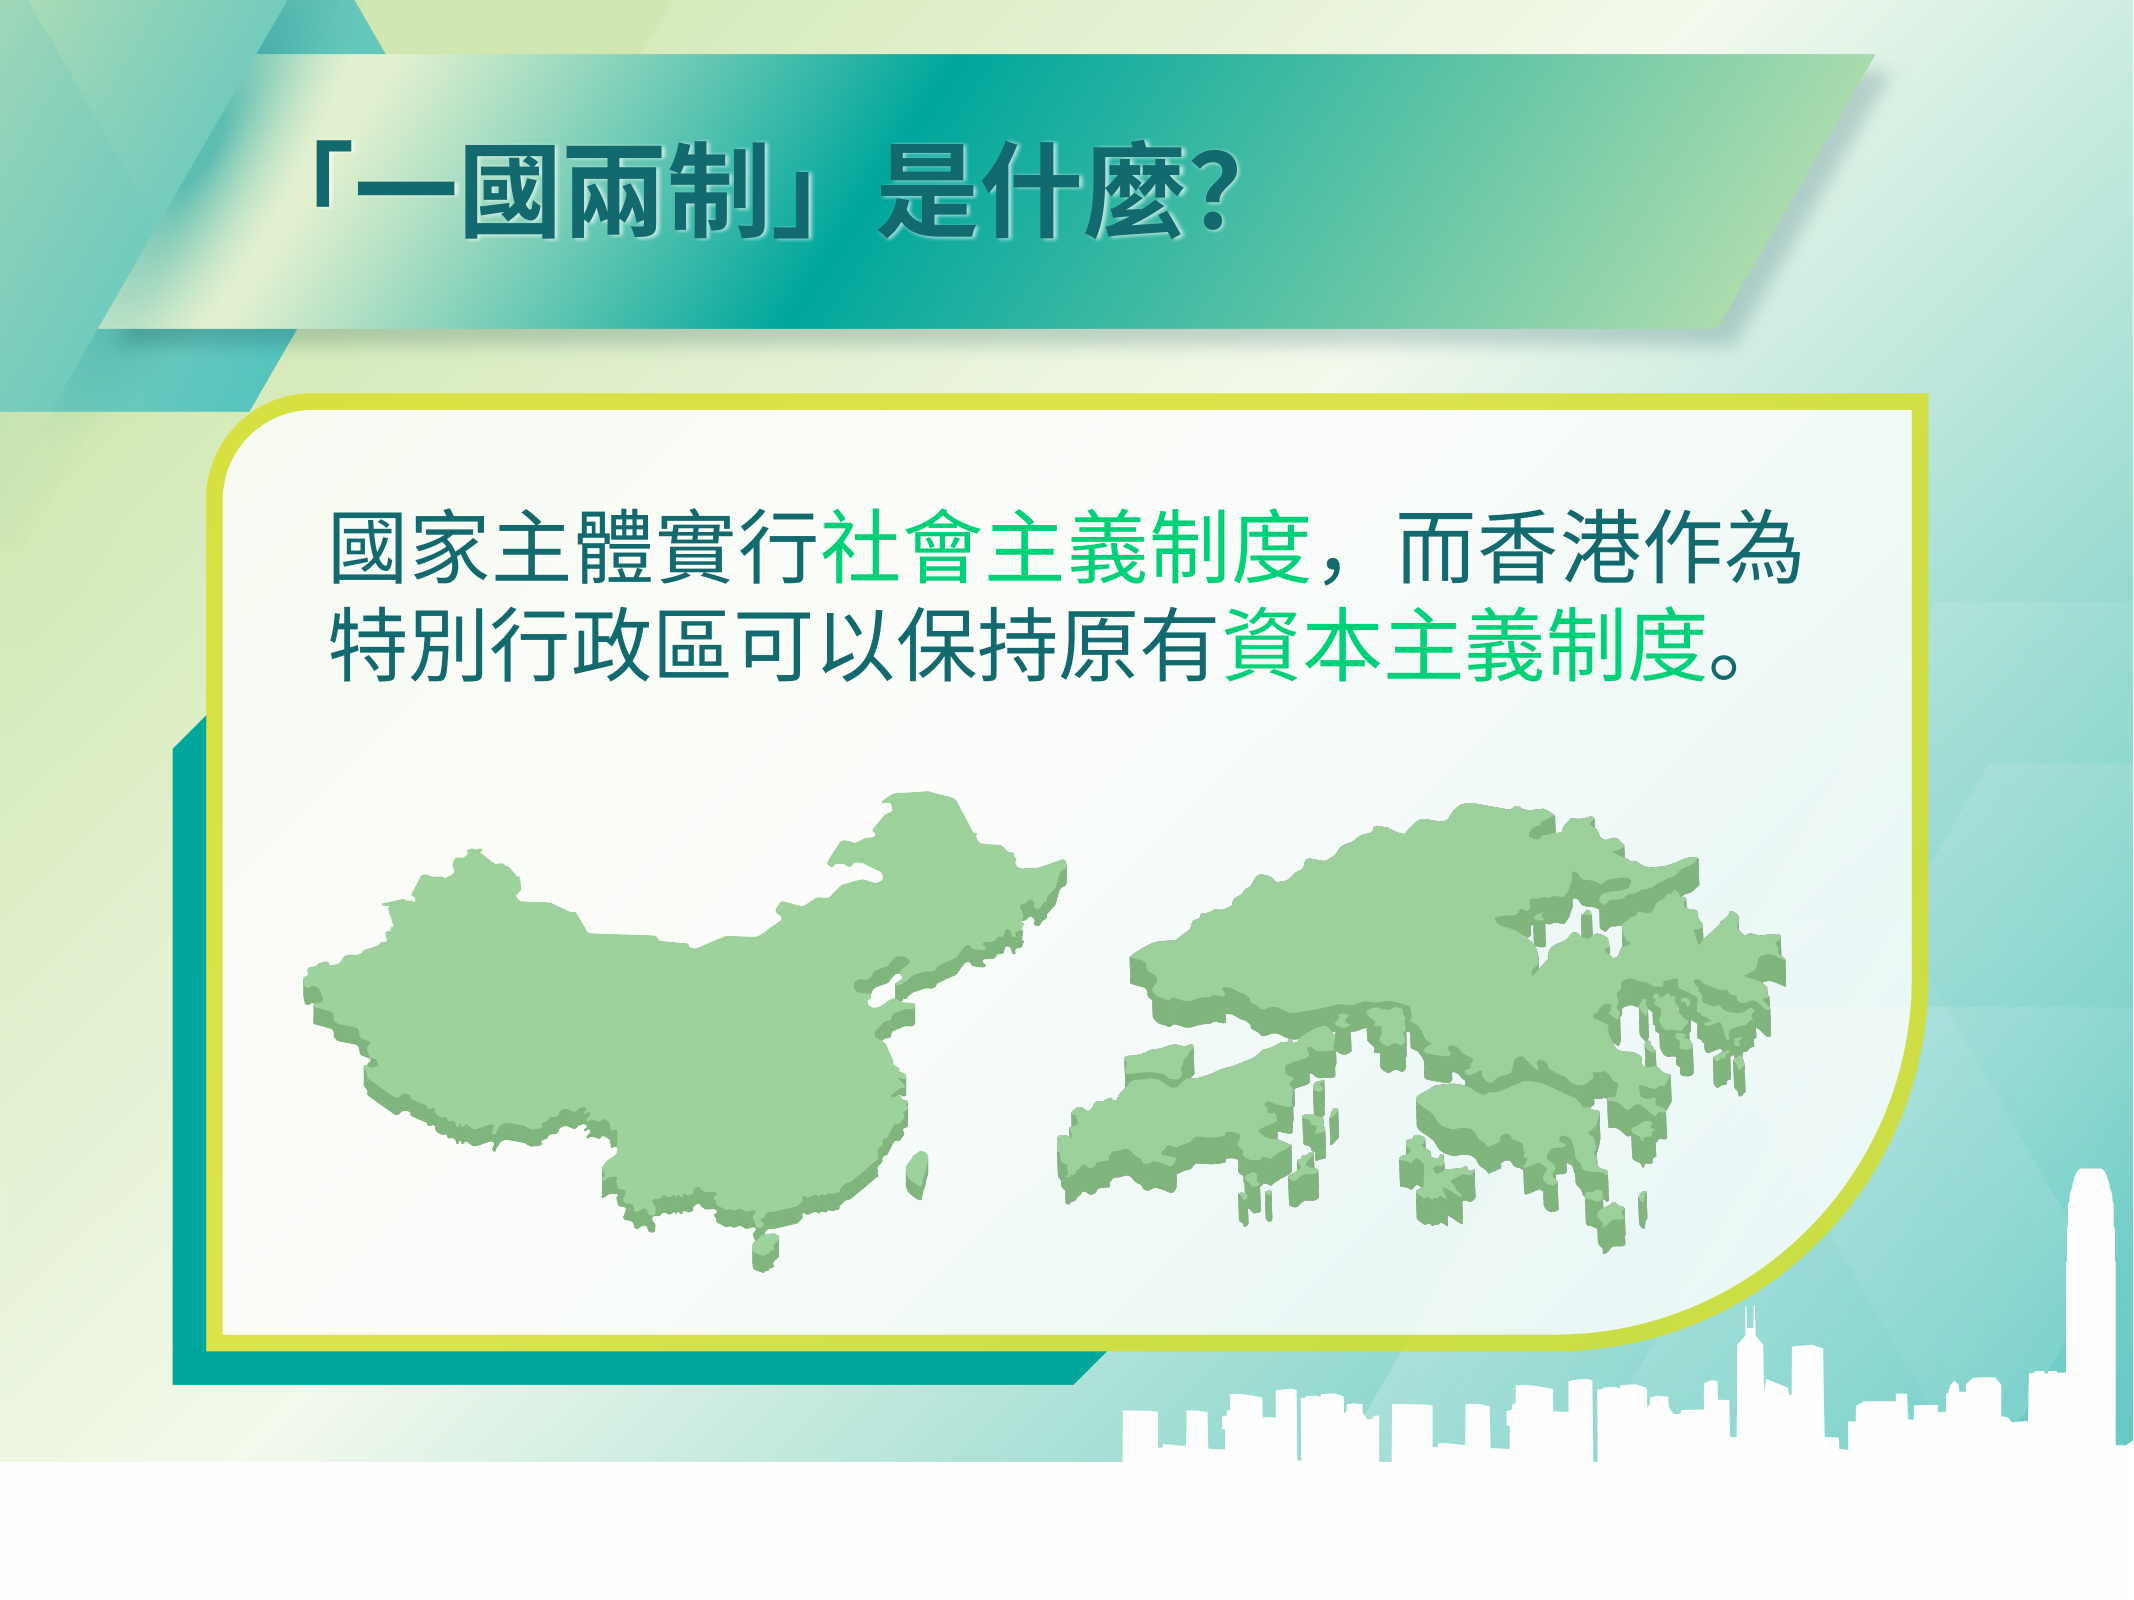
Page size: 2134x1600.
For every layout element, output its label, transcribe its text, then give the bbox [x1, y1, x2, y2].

text_box 「一國兩制」是什麼？ [241, 116, 1302, 259]
text_box 國家主體實行社會主義制度，而香港作為特別行政區可以保持原有資本主義制度。 [318, 488, 1815, 700]
picture [0, 0, 2134, 1600]
